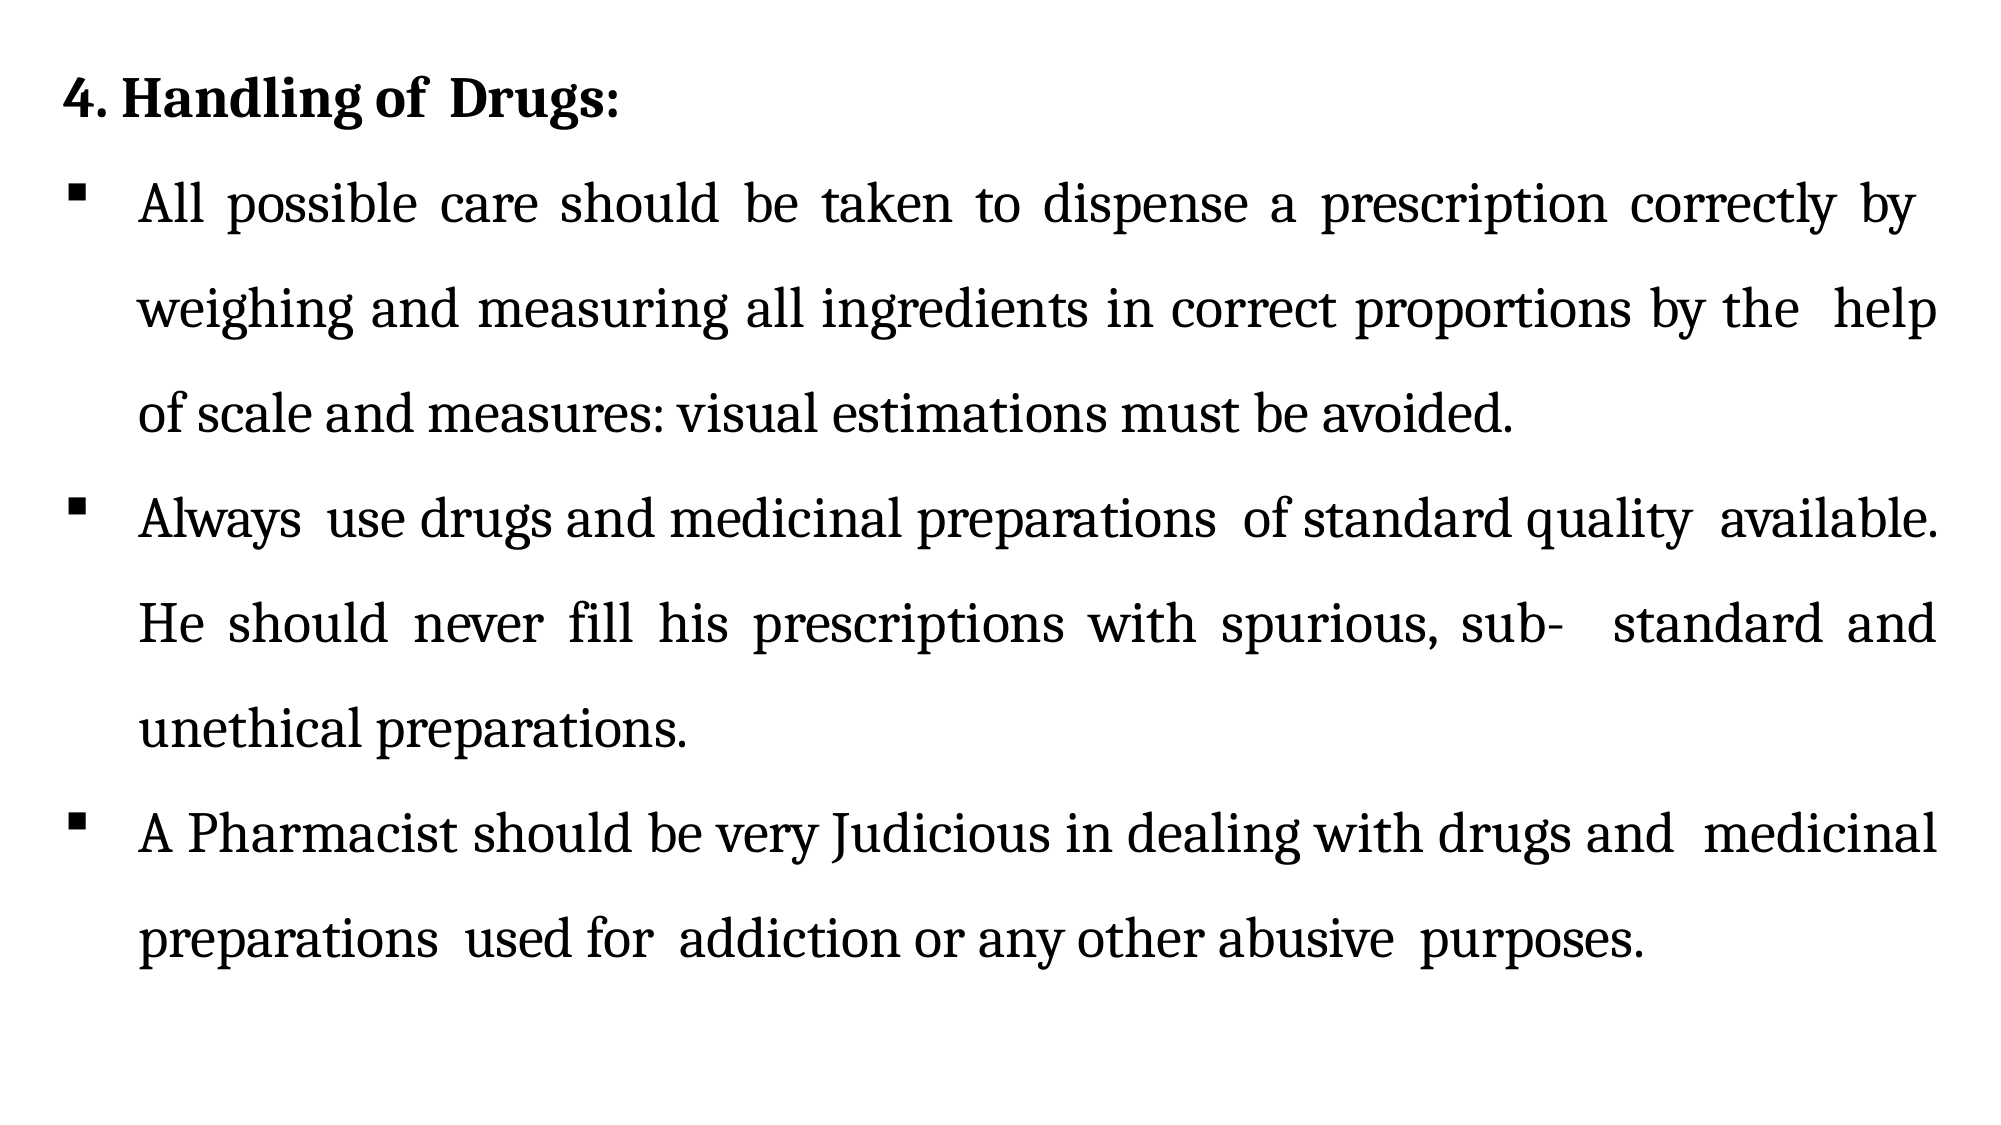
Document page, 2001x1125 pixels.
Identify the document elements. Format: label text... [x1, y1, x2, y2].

text_box 4. Handling of Drugs: All possible care should be taken to dispense a prescription correctly by weighing and measuring all ingredients in correct proportions by the help of scale and measures: visual estimations must be avoided. Always use drugs and medicinal preparations of standard quality available. He should never fill his prescriptions with spurious, sub- standard and unethical preparations. A Pharmacist should be very Judicious in dealing with drugs and medicinal preparations used for addiction or any other abusive purposes. [61, 22, 1939, 969]
